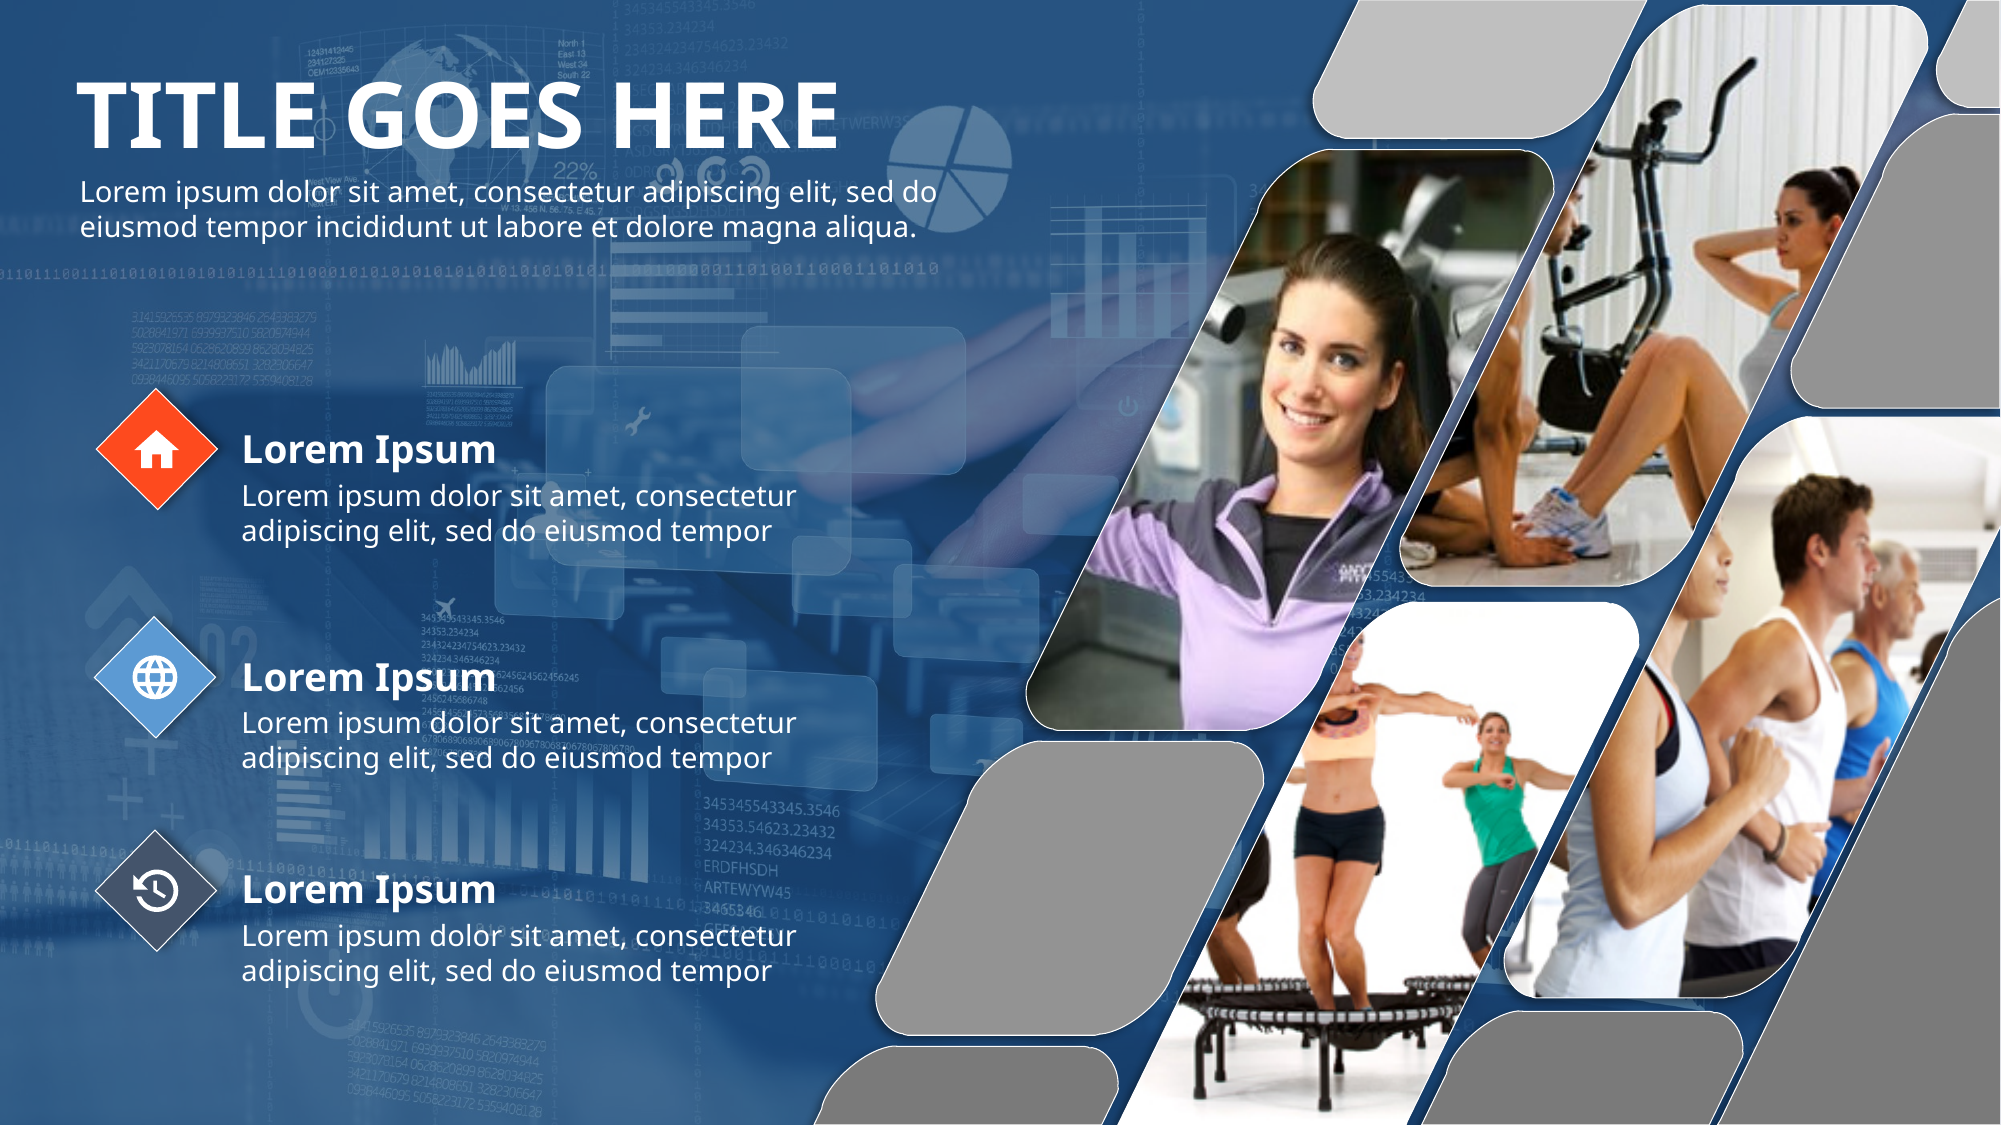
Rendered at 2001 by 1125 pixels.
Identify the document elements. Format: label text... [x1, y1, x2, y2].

text_box [132, 655, 178, 700]
text_box [92, 615, 218, 740]
text_box [93, 828, 218, 953]
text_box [60, 49, 813, 252]
text_box [94, 387, 219, 512]
text_box Lorem Ipsum Lorem ipsum dolor sit amet, consectetur adipiscing elit, sed do eiusmod tempor [231, 420, 813, 553]
text_box [133, 869, 179, 912]
text_box Lorem Ipsum Lorem ipsum dolor sit amet, consectetur adipiscing elit, sed do eiusmod tempor [231, 647, 813, 780]
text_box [813, 0, 2000, 1125]
text_box [134, 430, 180, 469]
text_box Lorem Ipsum Lorem ipsum dolor sit amet, consectetur adipiscing elit, sed do eiusmod tempor [231, 859, 813, 993]
